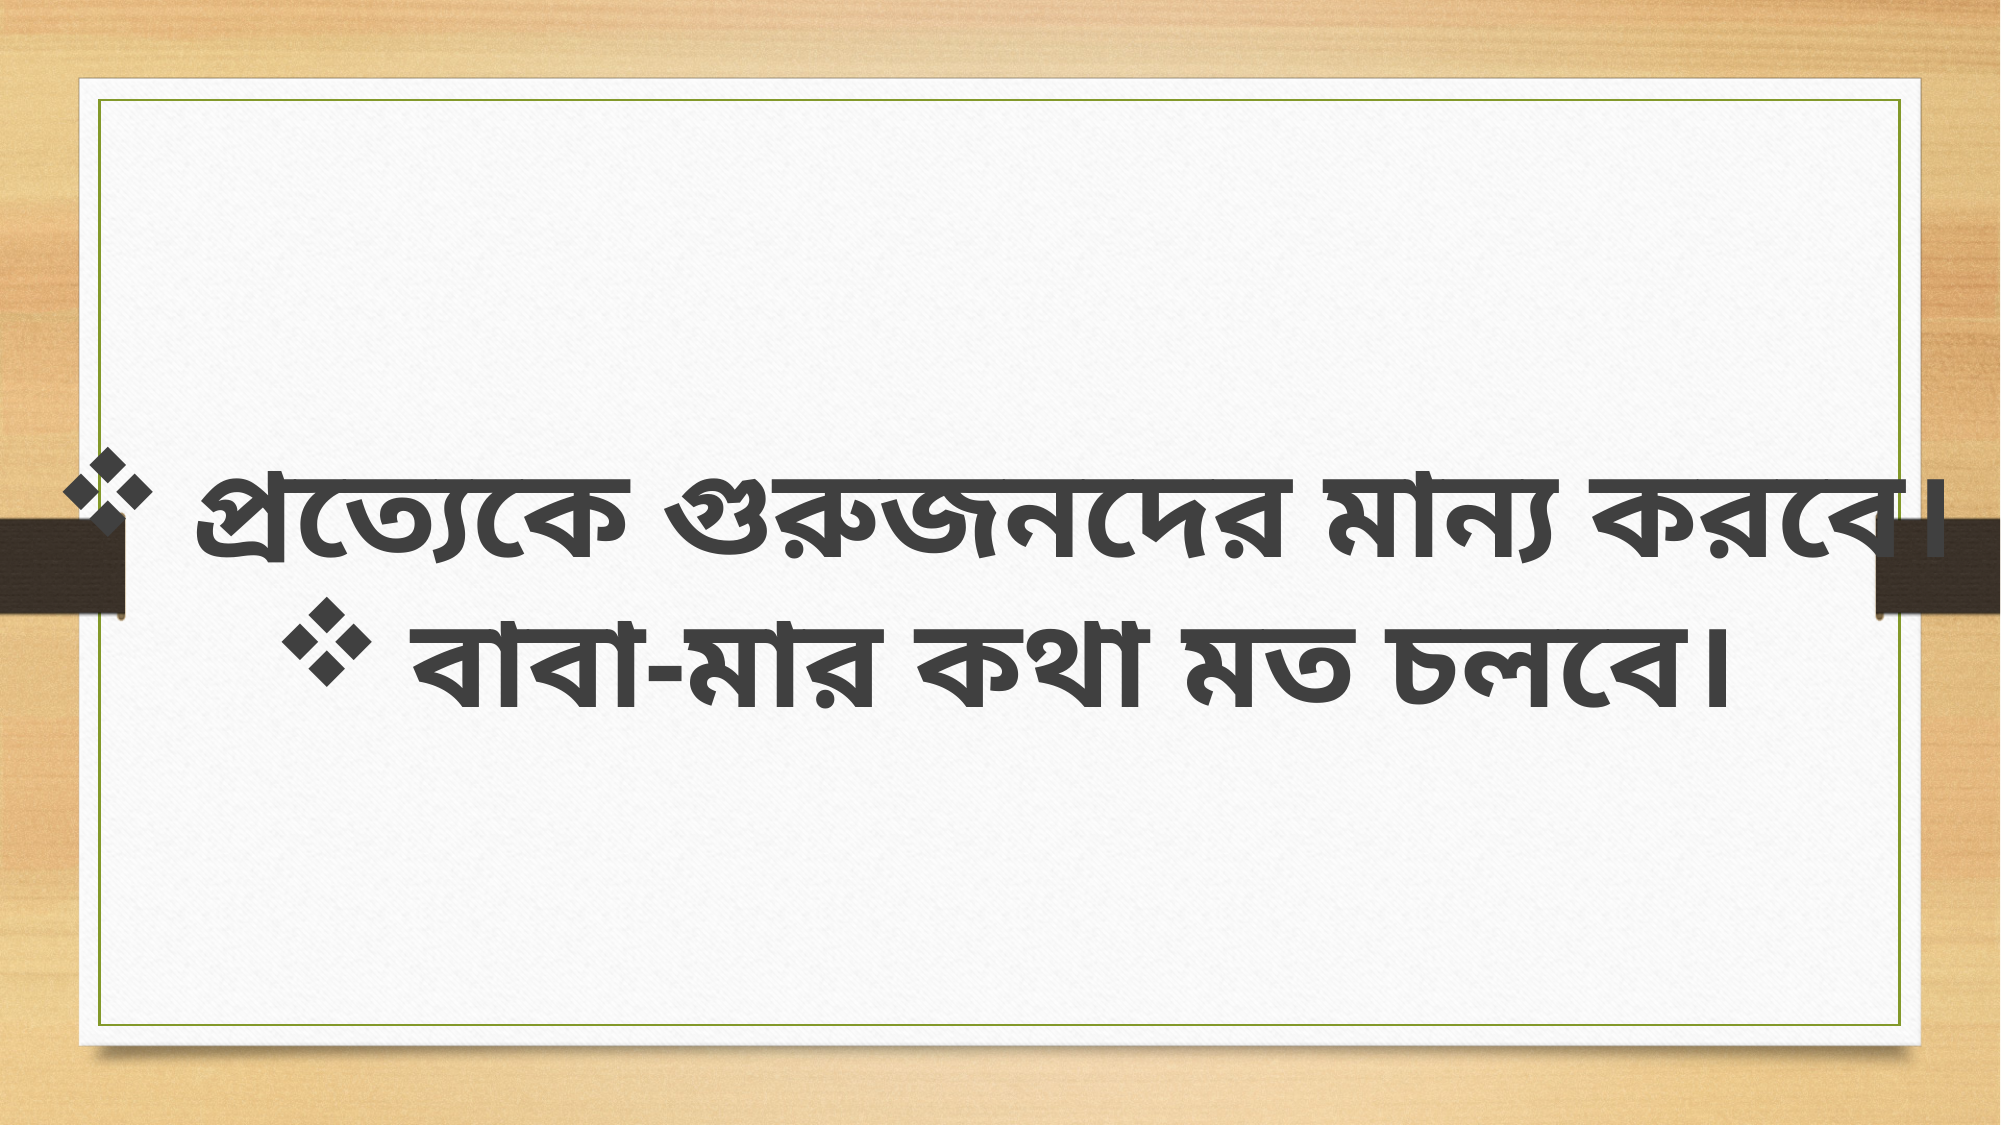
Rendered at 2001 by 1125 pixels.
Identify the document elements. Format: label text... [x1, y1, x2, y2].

text_box প্রত্যেকে গুরুজনদের মান্য করবে। বাবা-মার কথা মত চলবে। [4, 424, 2000, 740]
picture [0, 0, 2001, 1125]
